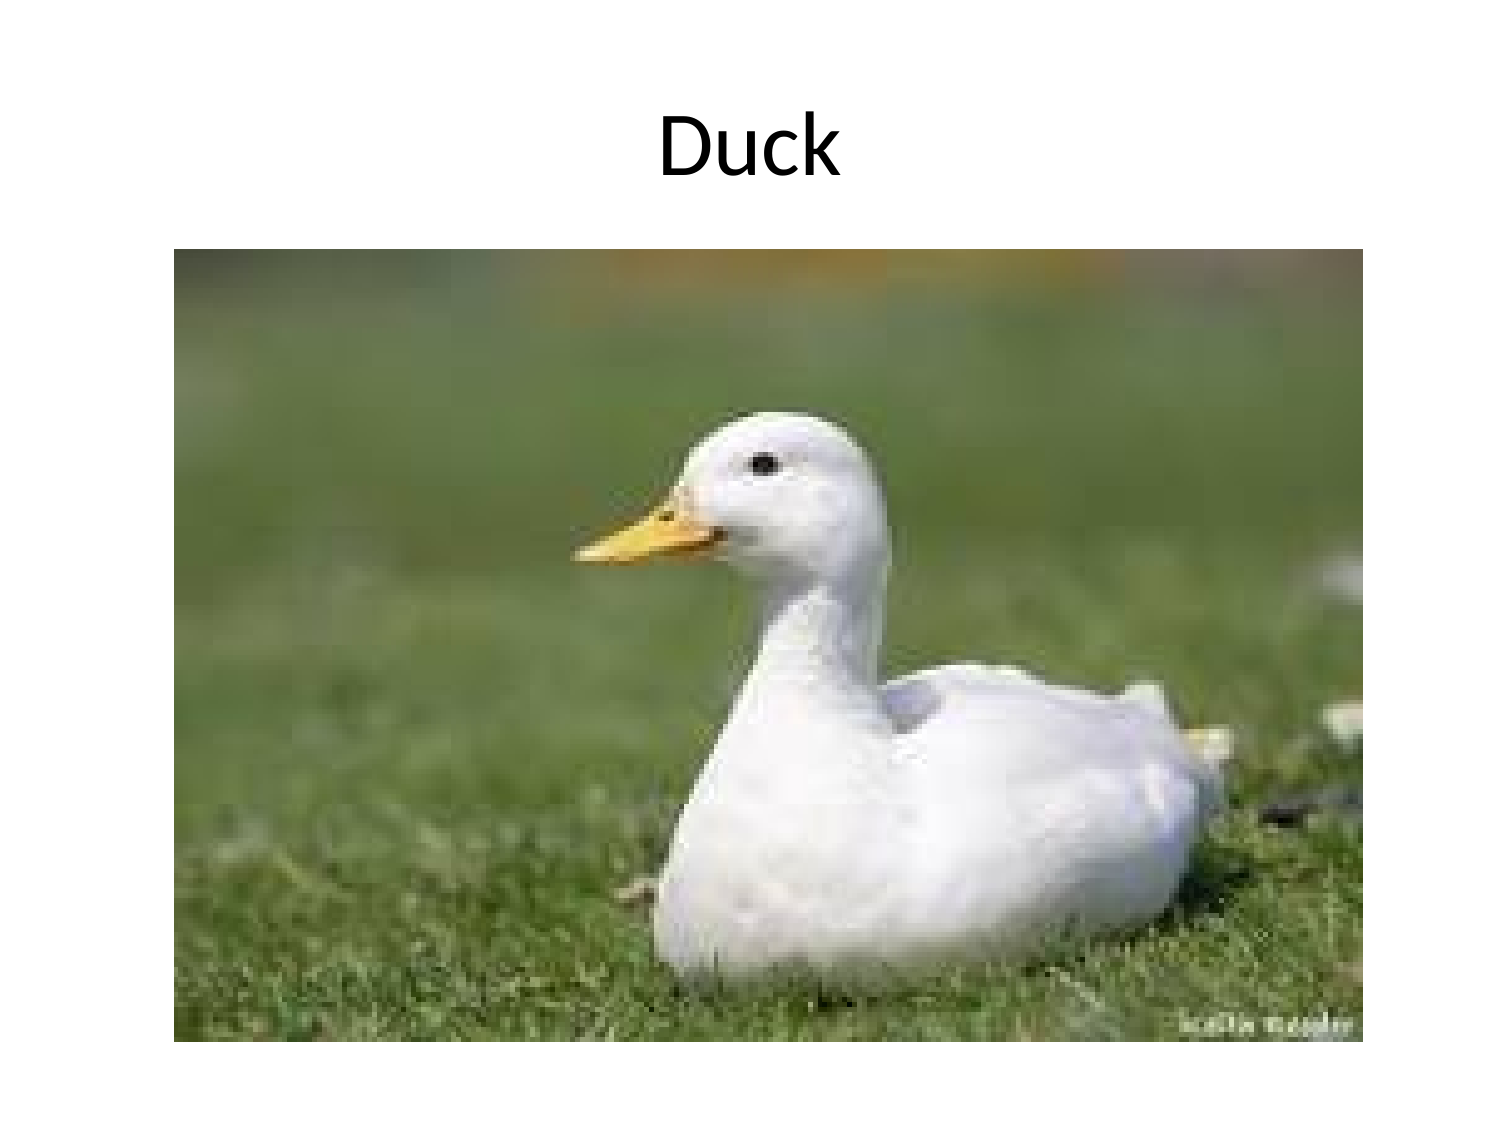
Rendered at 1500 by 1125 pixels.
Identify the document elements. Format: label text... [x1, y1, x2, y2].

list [174, 249, 1363, 1043]
title Duck [75, 45, 1425, 233]
